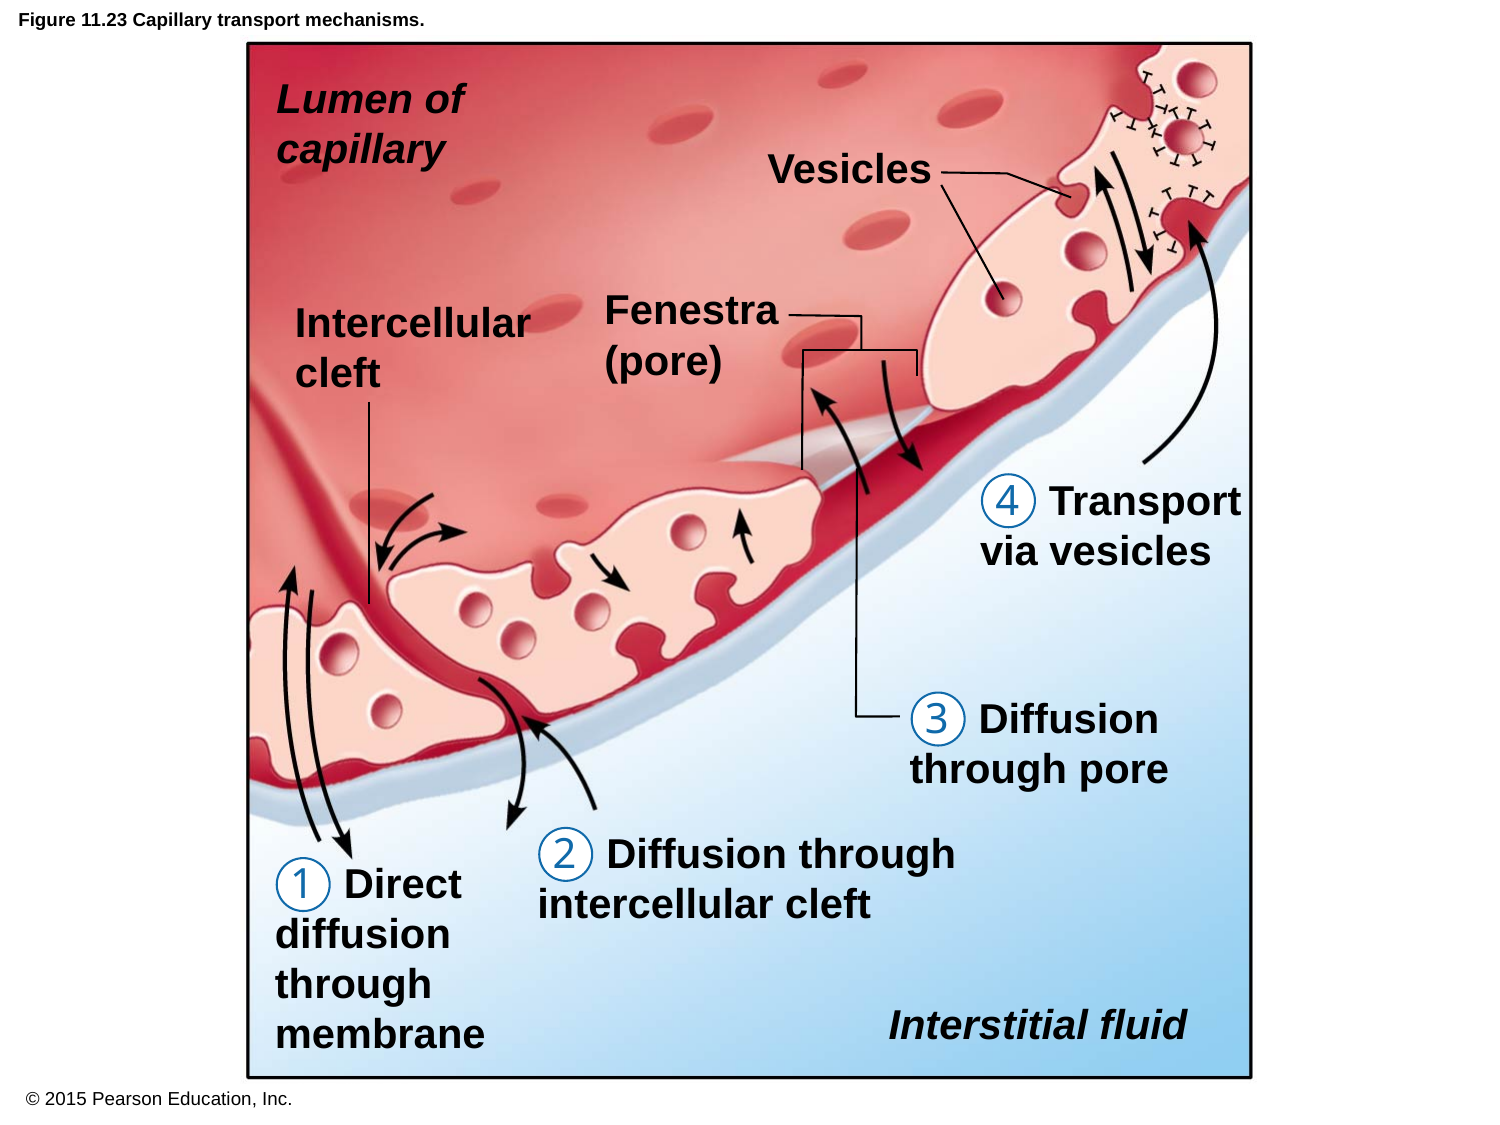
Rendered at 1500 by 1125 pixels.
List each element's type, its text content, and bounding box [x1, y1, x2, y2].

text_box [536, 826, 593, 884]
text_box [978, 473, 1036, 530]
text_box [273, 857, 331, 914]
title Figure 11.23 Capillary transport mechanisms. [3, 0, 482, 50]
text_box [1003, 173, 1008, 300]
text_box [908, 691, 966, 748]
picture [240, 35, 1260, 1084]
